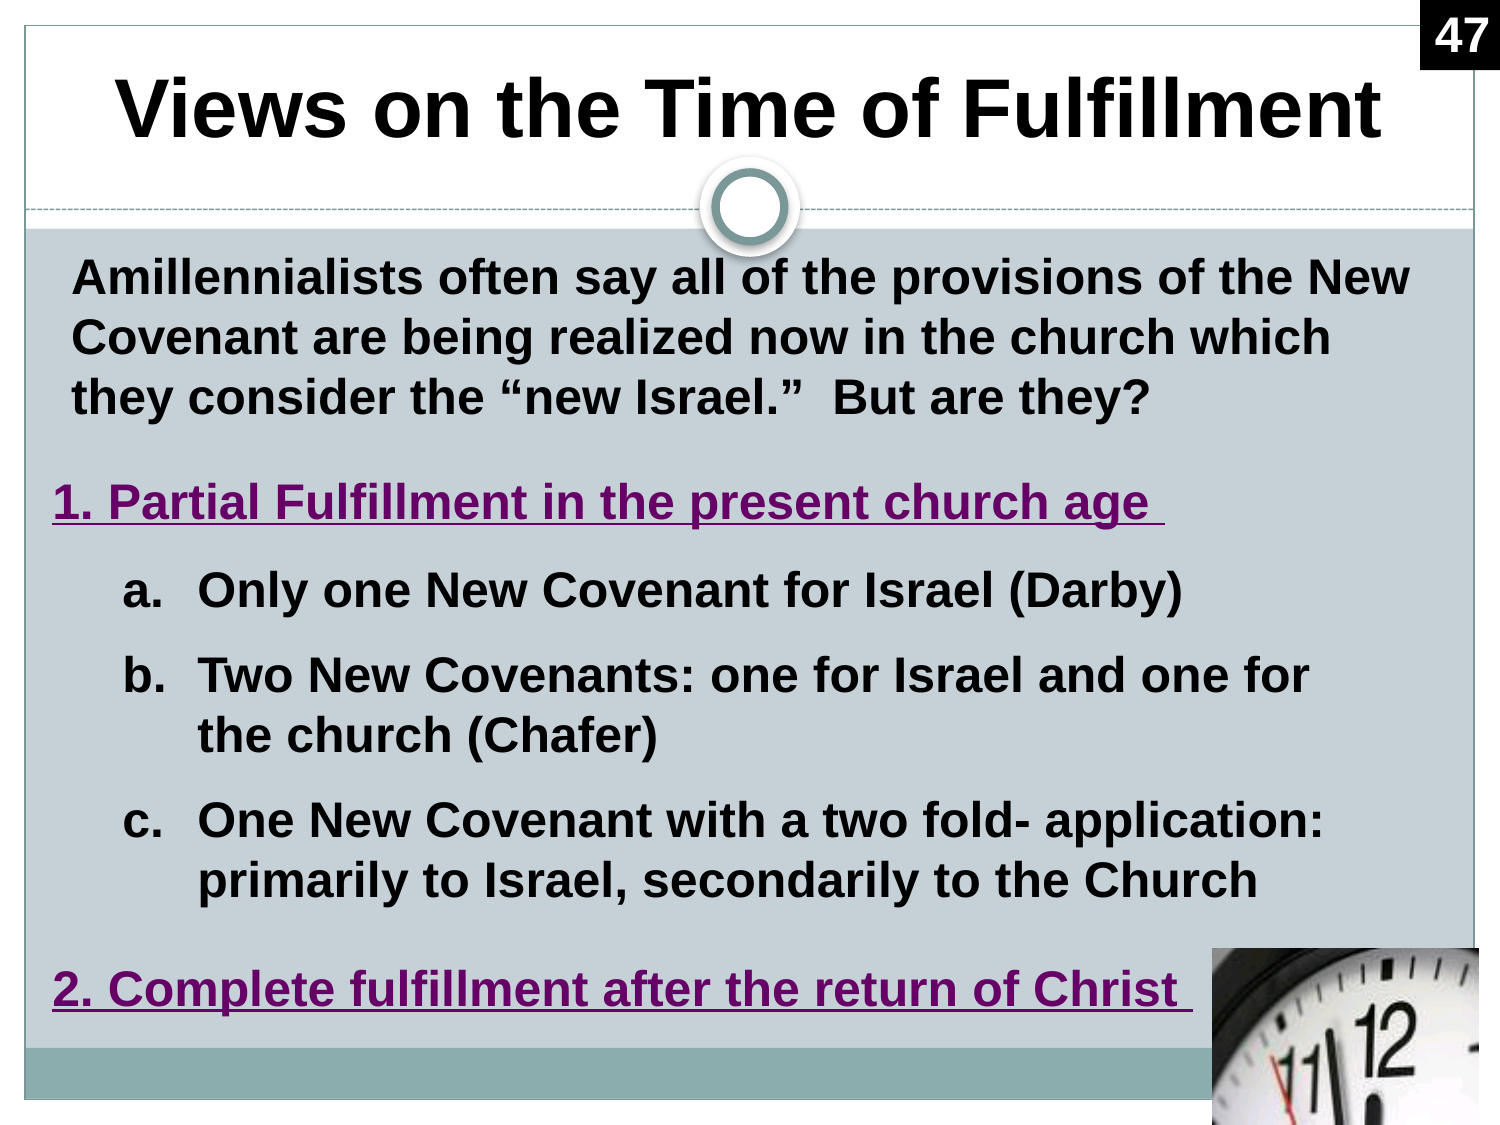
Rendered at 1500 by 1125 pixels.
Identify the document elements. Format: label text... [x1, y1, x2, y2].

text_box 1. Partial Fulfillment in the present church age [37, 462, 1322, 538]
title Views on the Time of Fulfillment [49, 37, 1450, 162]
text_box Only one New Covenant for Israel (Darby) Two New Covenants: one for Israel and one for the church (Chafer) One New Covenant with a two fold- application: primarily to Israel, secondarily to the Church [107, 550, 1413, 915]
text_box Amillennialists often say all of the provisions of the New Covenant are being realized now in the church which they consider the “new Israel.” But are they? [0, 237, 1450, 433]
text_box 47 [1420, 0, 1500, 71]
text_box 2. Complete fulfillment after the return of Christ [37, 949, 1208, 1024]
picture [1212, 948, 1480, 1125]
